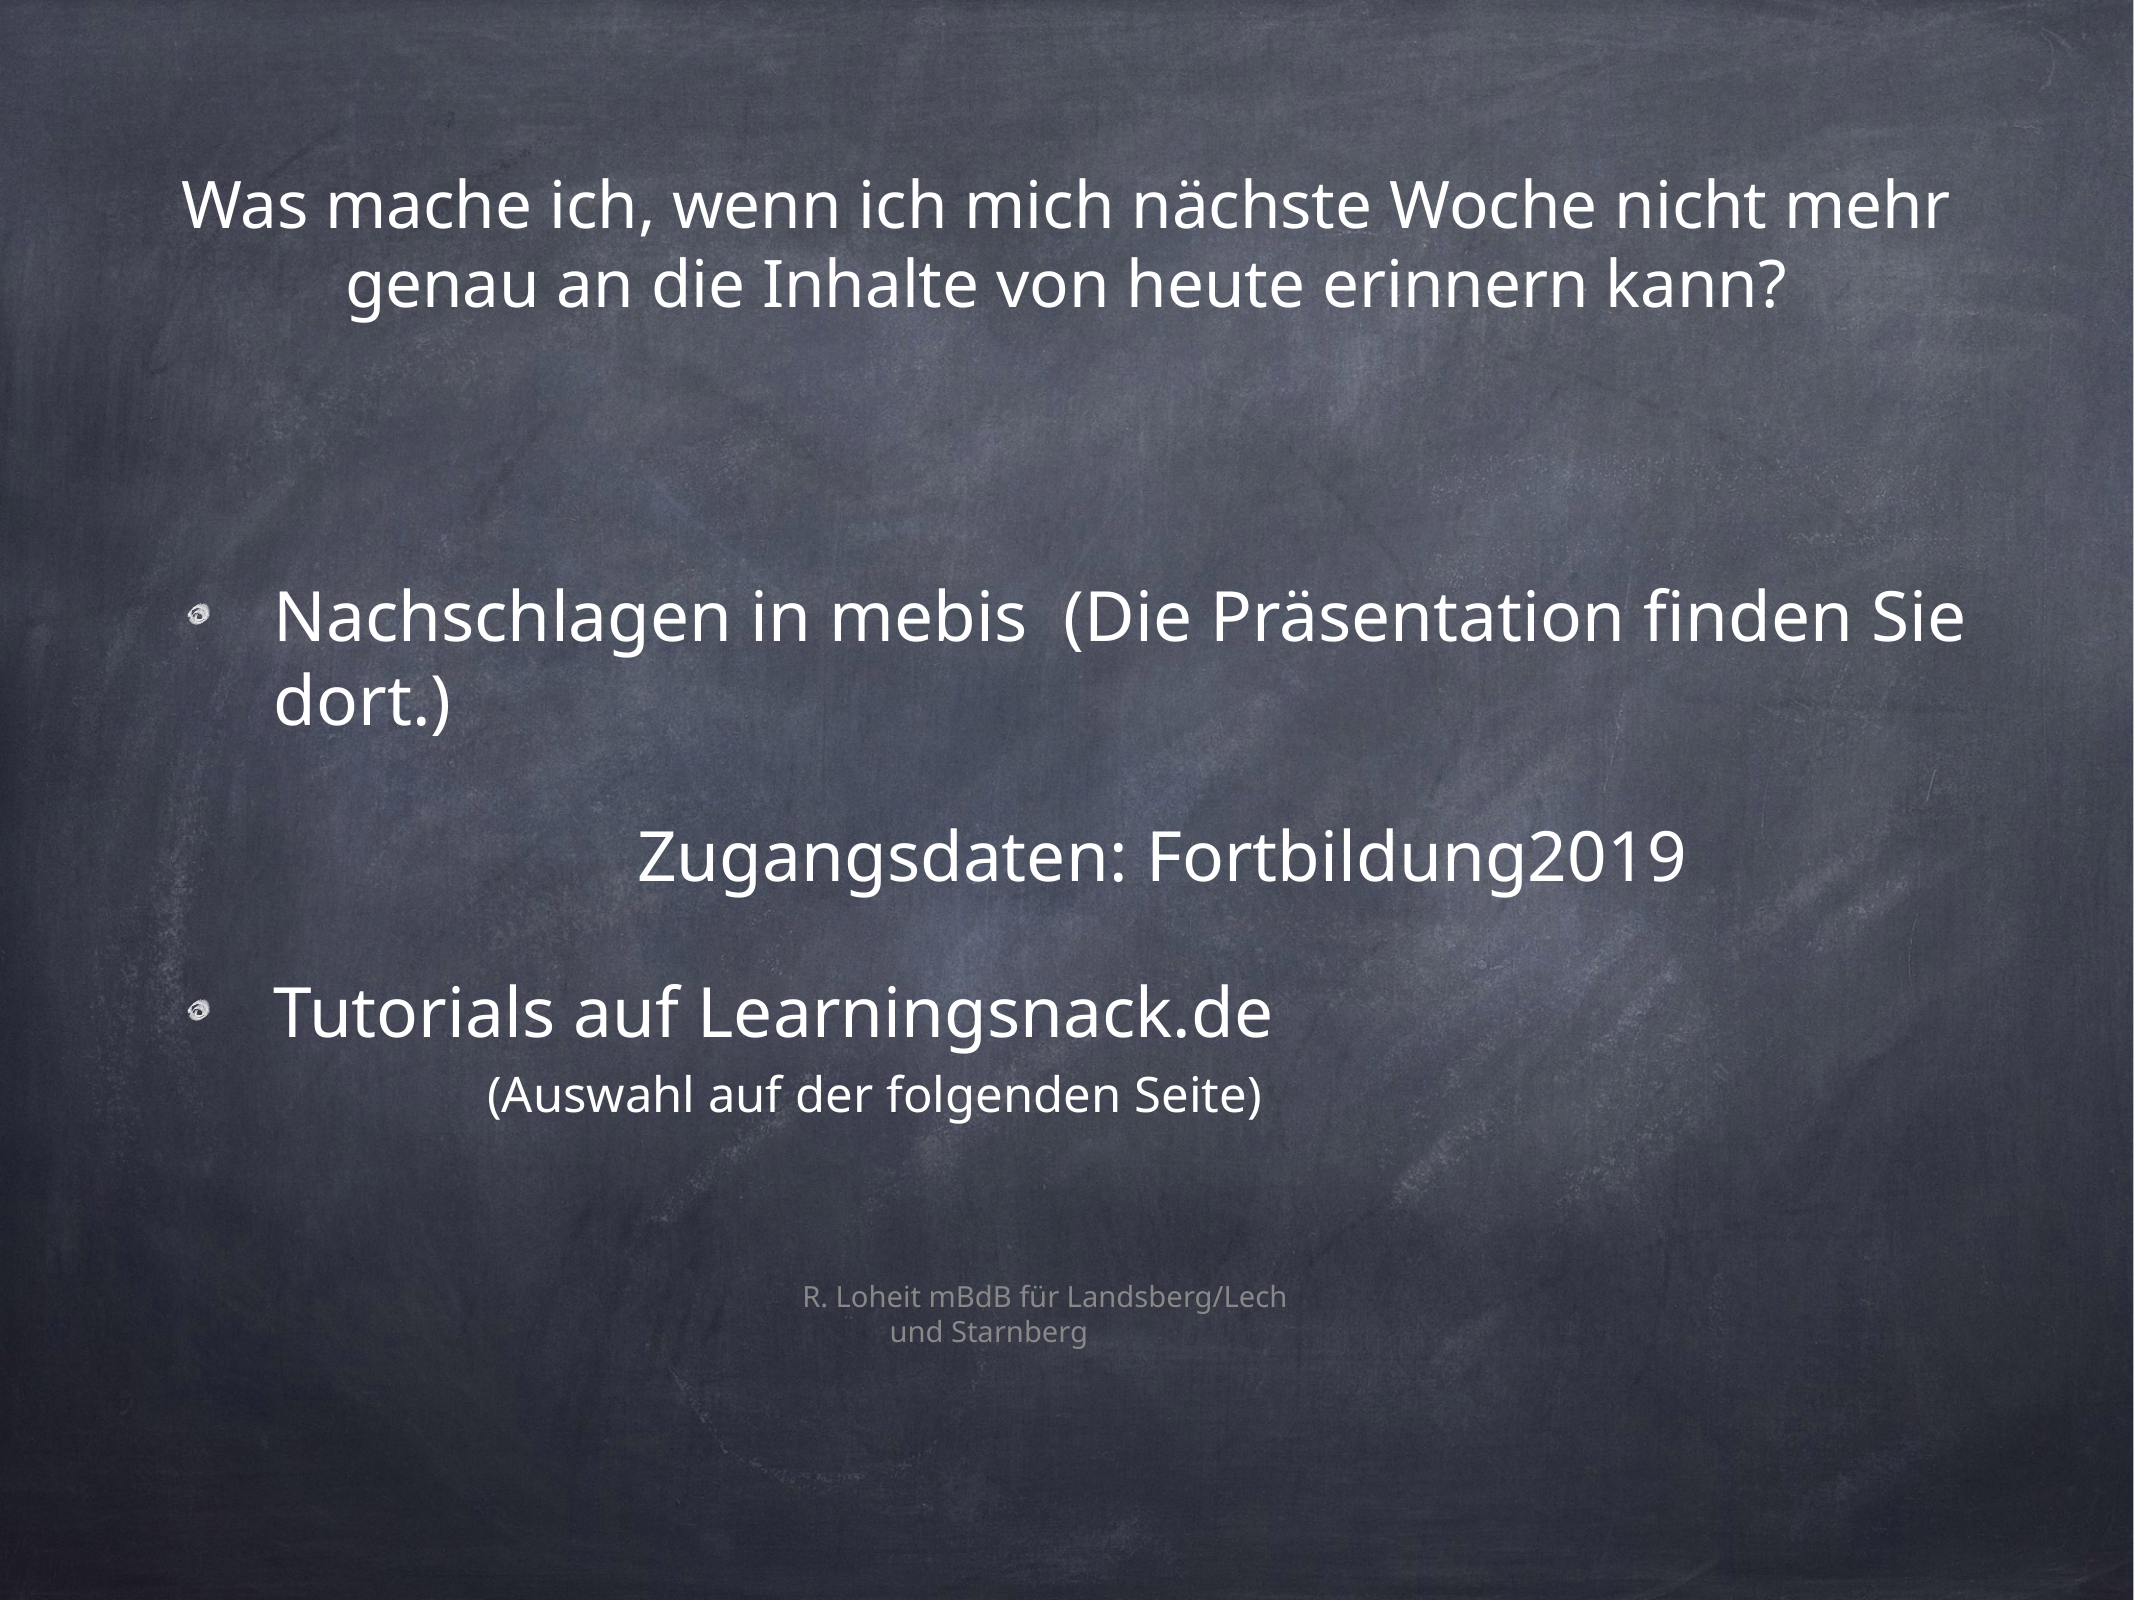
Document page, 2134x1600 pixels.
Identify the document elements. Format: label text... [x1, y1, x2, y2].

text_box R. Loheit mBdB für Landsberg/Lech und Starnberg [771, 1272, 1312, 1355]
title Was mache ich, wenn ich mich nächste Woche nicht mehr genau an die Inhalte von heute erinnern kann? [127, 84, 2007, 399]
list Nachschlagen in mebis (Die Präsentation finden Sie dort.) Zugangsdaten: Fortbildung2019 Tutorials auf Learningsnack.de (Auswahl auf der folgenden Seite) [180, 507, 2098, 1188]
picture [0, 0, 2134, 1600]
